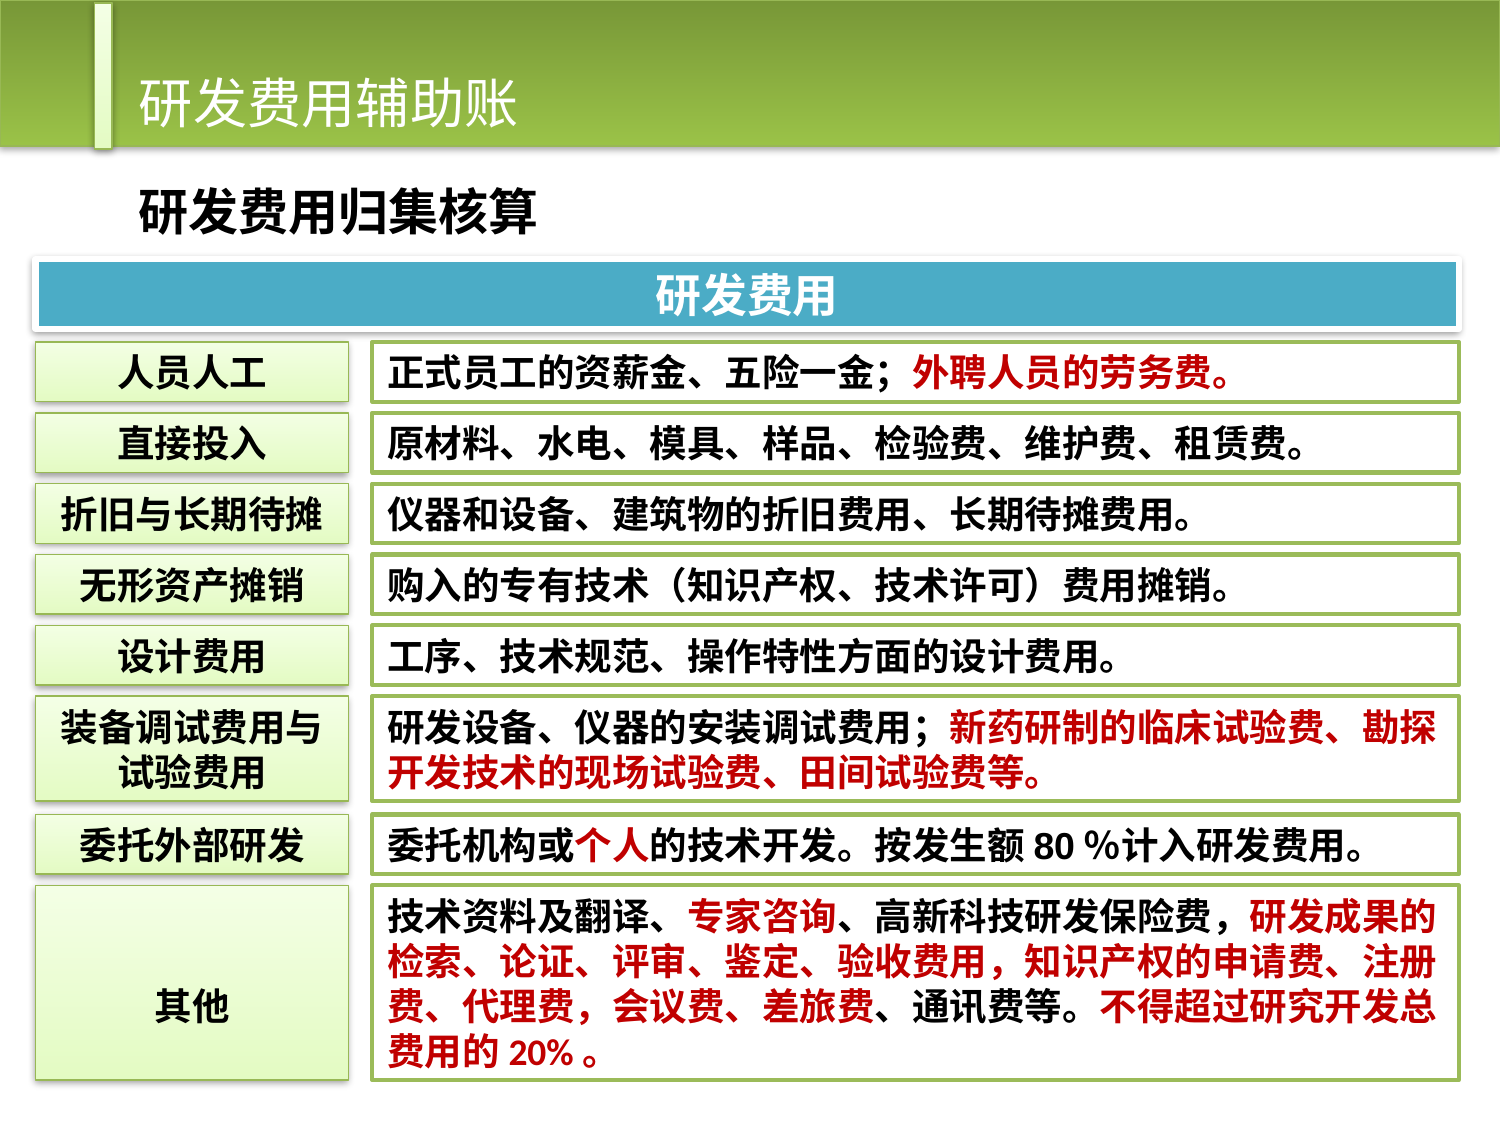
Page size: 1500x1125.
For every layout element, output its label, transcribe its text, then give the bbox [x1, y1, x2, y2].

text_box 仪器和设备、建筑物的折旧费用、长期待摊费用。 [370, 482, 1461, 545]
text_box 研发费用归集核算 [123, 172, 869, 248]
text_box 委托外部研发 [35, 814, 349, 875]
text_box 工序、技术规范、操作特性方面的设计费用。 [370, 623, 1461, 687]
text_box 人员人工 [35, 341, 349, 402]
text_box 设计费用 [35, 625, 349, 686]
text_box [112, 0, 1500, 147]
text_box 研发设备、仪器的安装调试费用；新药研制的临床试验费、勘探开发技术的现场试验费、田间试验费等。 [370, 694, 1461, 803]
text_box 无形资产摊销 [35, 554, 349, 615]
text_box 购入的专有技术（知识产权、技术许可）费用摊销。 [370, 552, 1461, 616]
text_box 研发费用 [32, 256, 1462, 332]
text_box 原材料、水电、模具、样品、检验费、维护费、租赁费。 [370, 411, 1461, 475]
text_box 正式员工的资薪金、五险一金；外聘人员的劳务费。 [370, 340, 1461, 404]
text_box 直接投入 [35, 412, 349, 473]
text_box [94, 2, 113, 150]
text_box 其他 [35, 885, 349, 1081]
text_box 技术资料及翻译、专家咨询、高新科技研发保险费，研发成果的检索、论证、评审、鉴定、验收费用，知识产权的申请费、注册费、代理费，会议费、差旅费、通讯费等。不得超过研究开发总费用的20%。 [370, 883, 1461, 1082]
text_box 折旧与长期待摊 [35, 483, 349, 544]
text_box 委托机构或个人的技术开发。按发生额80％计入研发费用。 [370, 812, 1461, 876]
text_box [0, 0, 95, 147]
text_box 装备调试费用与试验费用 [35, 695, 349, 802]
text_box 研发费用辅助账 [123, 66, 632, 138]
